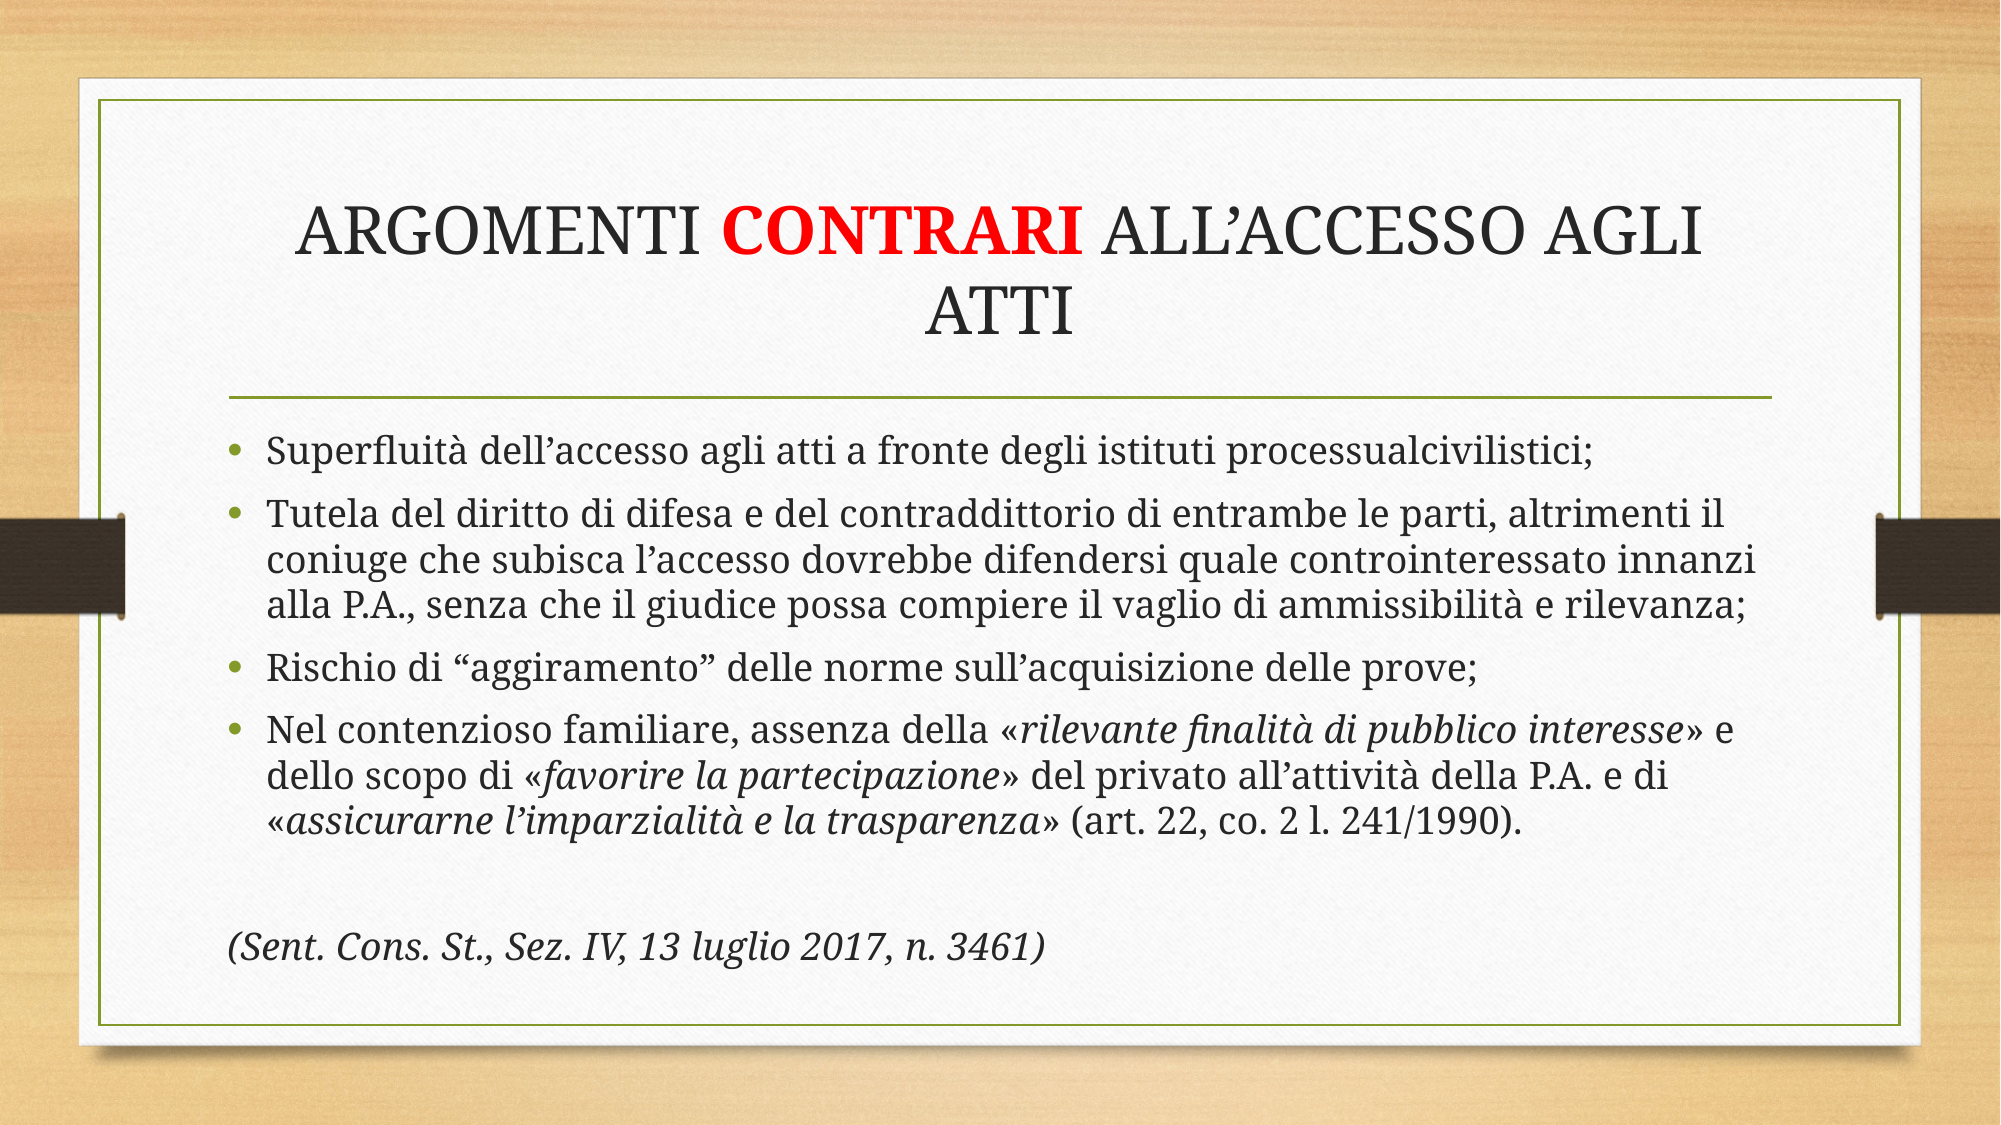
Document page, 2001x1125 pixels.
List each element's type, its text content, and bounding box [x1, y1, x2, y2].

picture [0, 0, 2001, 1125]
title ARGOMENTI CONTRARI ALL’ACCESSO AGLI ATTI [212, 161, 1788, 375]
list Superfluità dell’accesso agli atti a fronte degli istituti processualcivilistici; Tutela del diritto di difesa e del contraddittorio di entrambe le parti, altrimenti il coniuge che subisca l’accesso dovrebbe difendersi quale controinteressato innanzi alla P.A., senza che il giudice possa compiere il vaglio di ammissibilità e rilevanza; Rischio di “aggiramento” delle norme sull’acquisizione delle prove; Nel contenzioso familiare, assenza della «rilevante finalità di pubblico interesse» e dello scopo di «favorire la partecipazione» del privato all’attività della P.A. e di «assicurarne l’imparzialità e la trasparenza» (art. 22, co. 2 l. 241/1990). (Sent. Cons. St., Sez. IV, 13 luglio 2017, n. 3461) [212, 419, 1788, 999]
